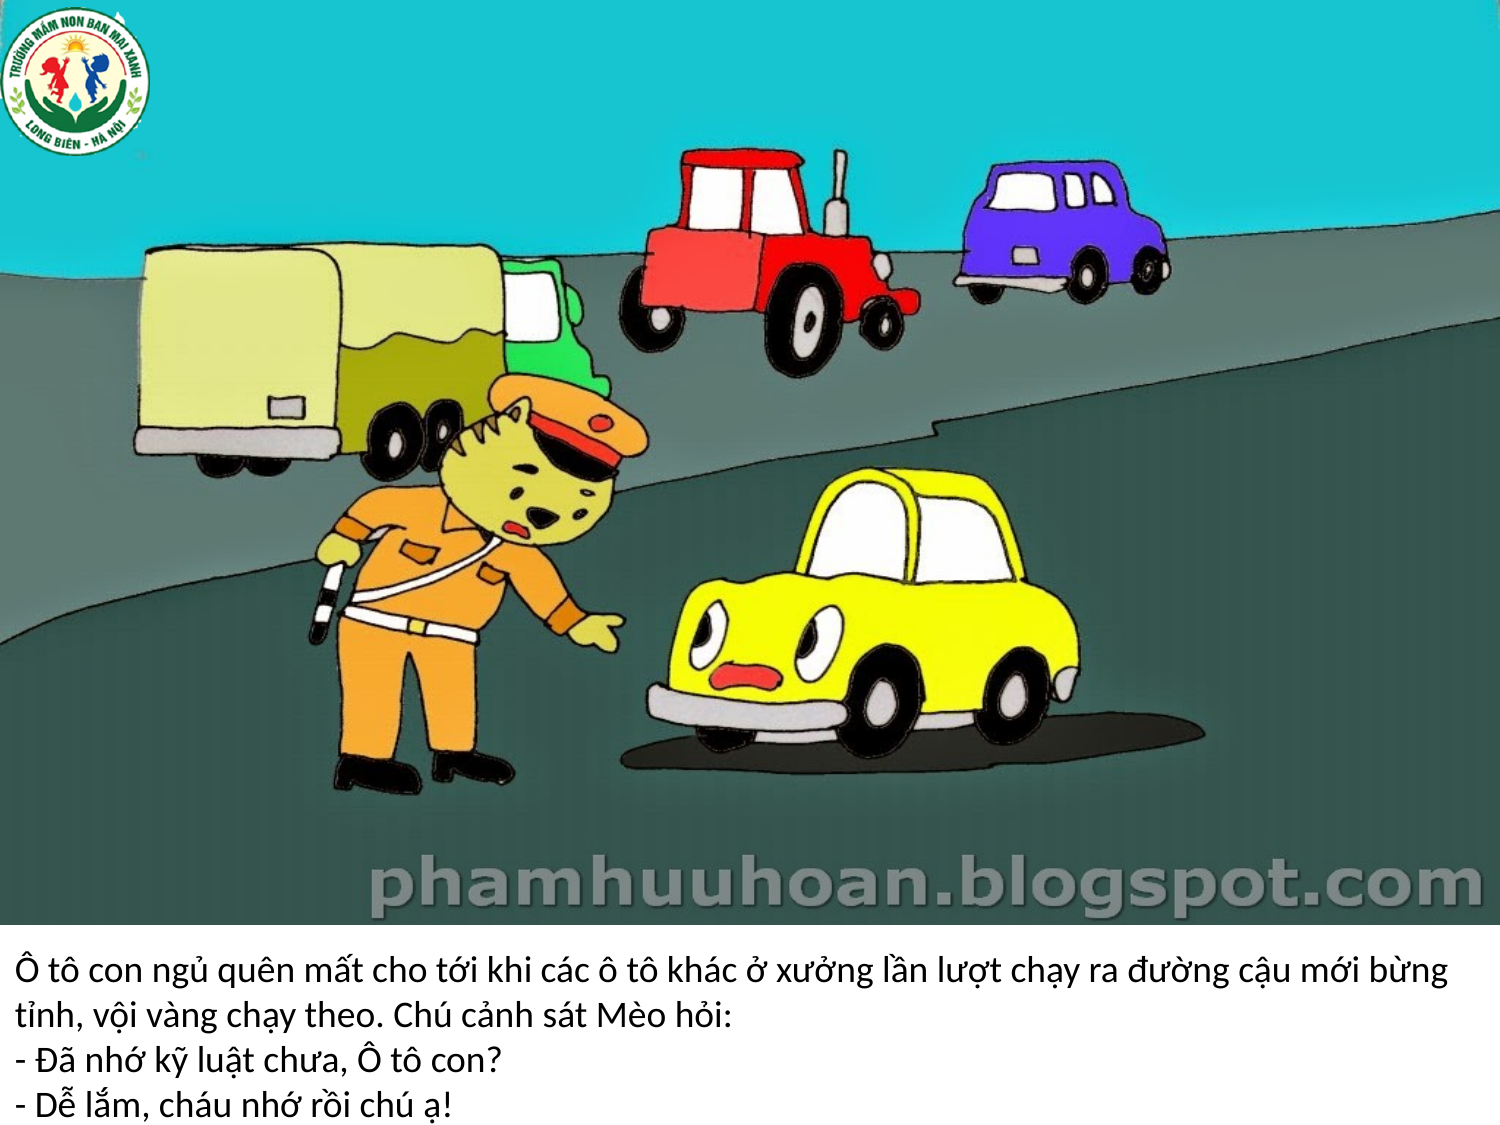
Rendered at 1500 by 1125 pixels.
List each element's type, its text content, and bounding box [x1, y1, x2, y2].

text_box Ô tô con ngủ quên mất cho tới khi các ô tô khác ở xưởng lần lượt chạy ra đường cậu mới bừng tỉnh, vội vàng chạy theo. Chú cảnh sát Mèo hỏi: - Đã nhớ kỹ luật chưa, Ô tô con? - Dễ lắm, cháu nhớ rồi chú ạ! [0, 937, 1500, 1125]
picture [0, 0, 1500, 926]
